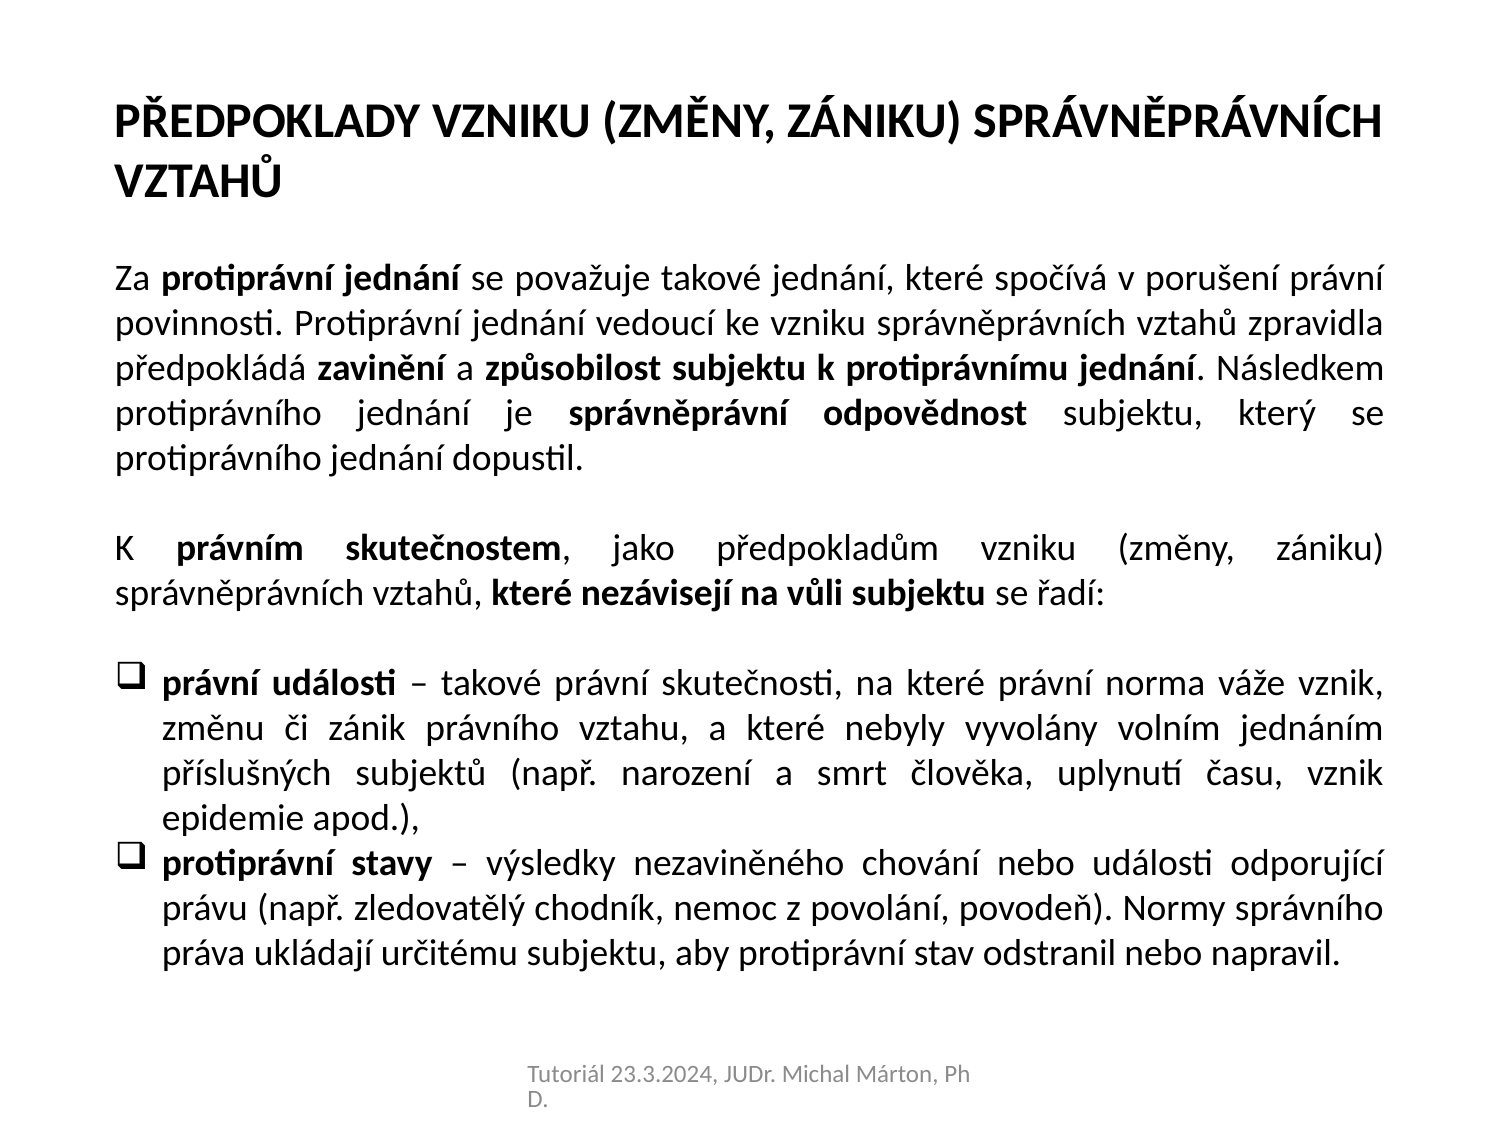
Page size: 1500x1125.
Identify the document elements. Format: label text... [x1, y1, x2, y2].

text_box PŘEDPOKLADY VZNIKU (ZMĚNY, ZÁNIKU) SPRÁVNĚPRÁVNÍCH VZTAHŮ Za protiprávní jednání se považuje takové jednání, které spočívá v porušení právní povinnosti. Protiprávní jednání vedoucí ke vzniku správněprávních vztahů zpravidla předpokládá zavinění a způsobilost subjektu k protiprávnímu jednání. Následkem protiprávního jednání je správněprávní odpovědnost subjektu, který se protiprávního jednání dopustil. K právním skutečnostem, jako předpokladům vzniku (změny, zániku) správněprávních vztahů, které nezávisejí na vůli subjektu se řadí: právní události – takové právní skutečnosti, na které právní norma váže vznik, změnu či zánik právního vztahu, a které nebyly vyvolány volním jednáním příslušných subjektů (např. narození a smrt člověka, uplynutí času, vznik epidemie apod.), protiprávní stavy – výsledky nezaviněného chování nebo události odporující právu (např. zledovatělý chodník, nemoc z povolání, povodeň). Normy správního práva ukládají určitému subjektu, aby protiprávní stav odstranil nebo napravil. [100, 80, 1400, 981]
footer Tutoriál 23.3.2024, JUDr. Michal Márton, PhD. [512, 1042, 988, 1103]
